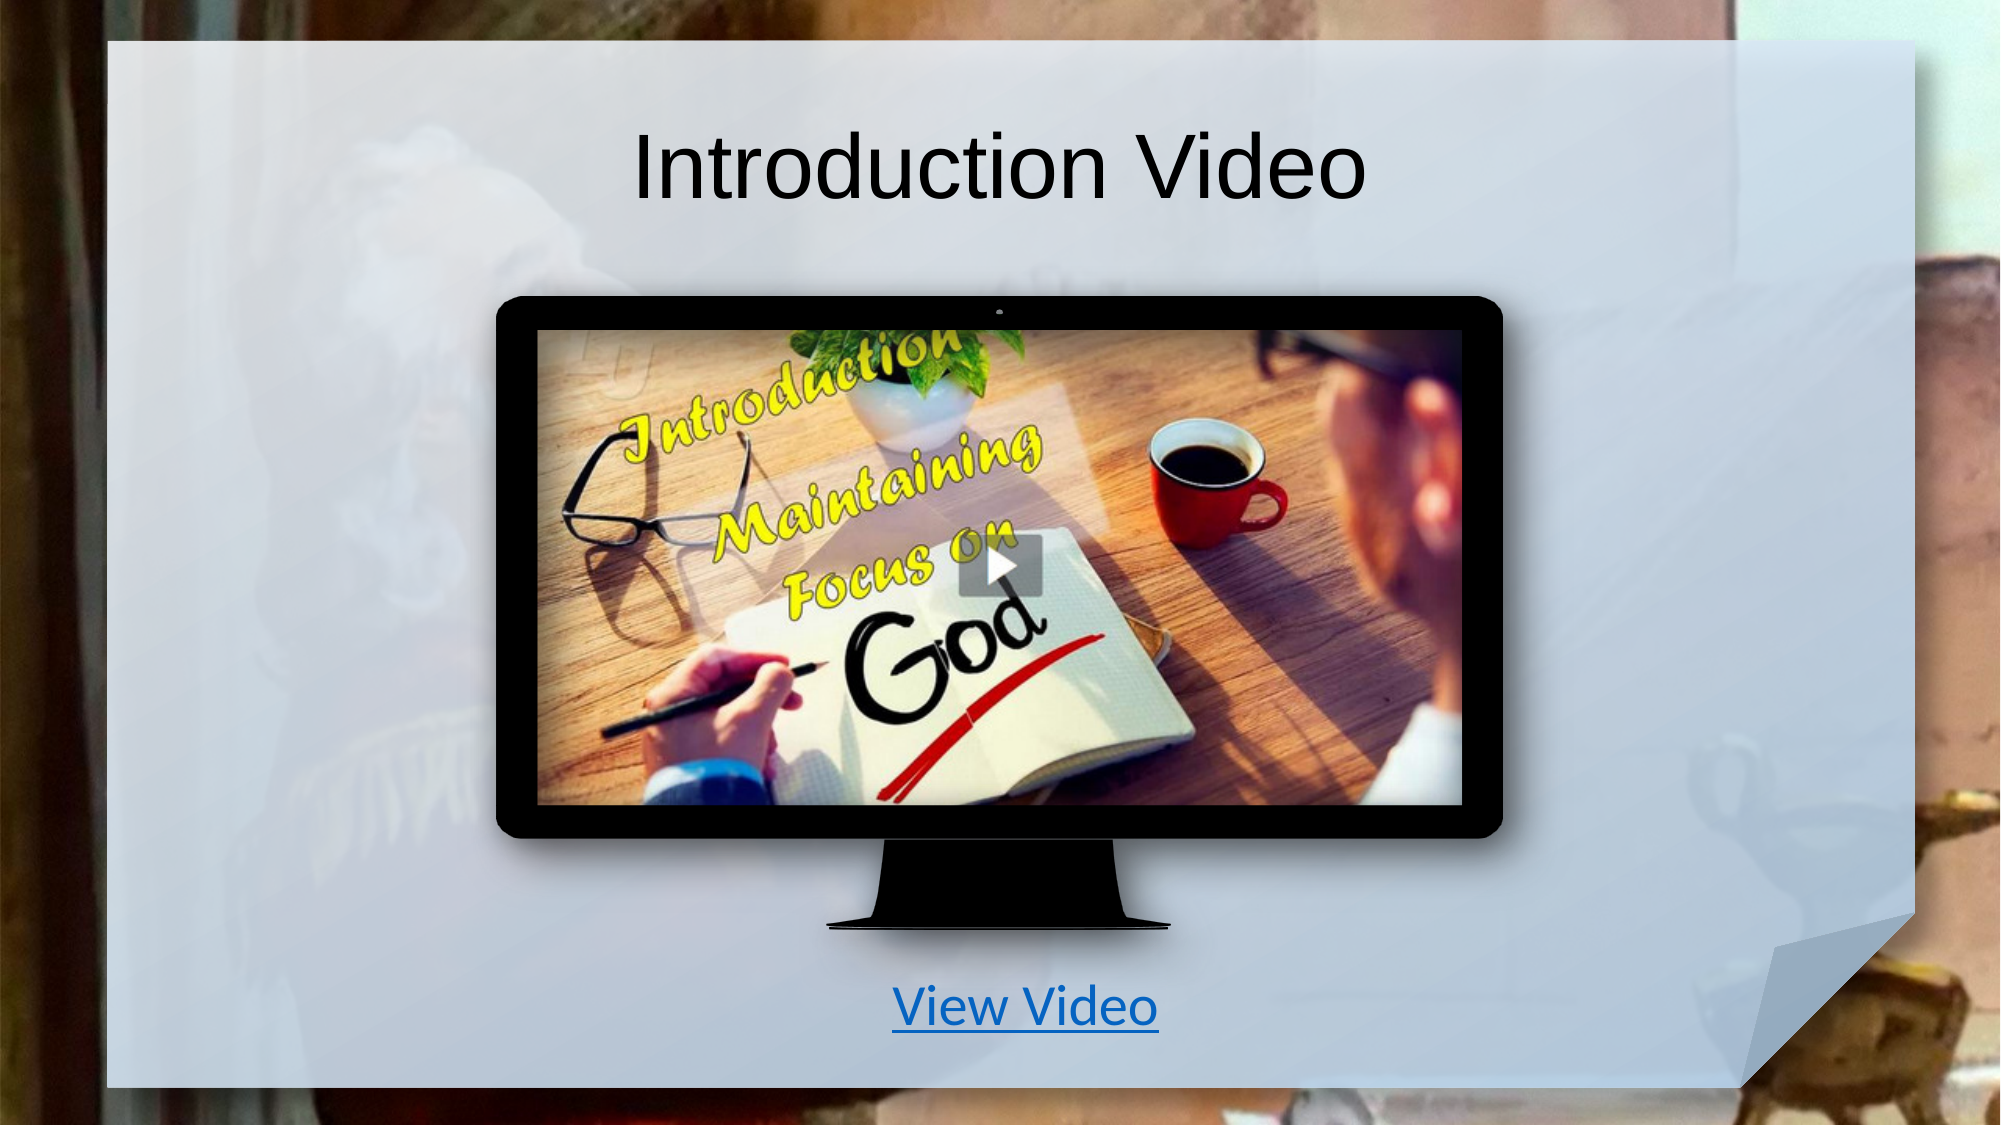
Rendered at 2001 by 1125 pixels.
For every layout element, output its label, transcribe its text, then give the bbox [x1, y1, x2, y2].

picture [0, 0, 2001, 1125]
text_box View Video [683, 960, 1368, 1045]
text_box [467, 277, 1533, 960]
title Introduction Video [137, 59, 1863, 278]
